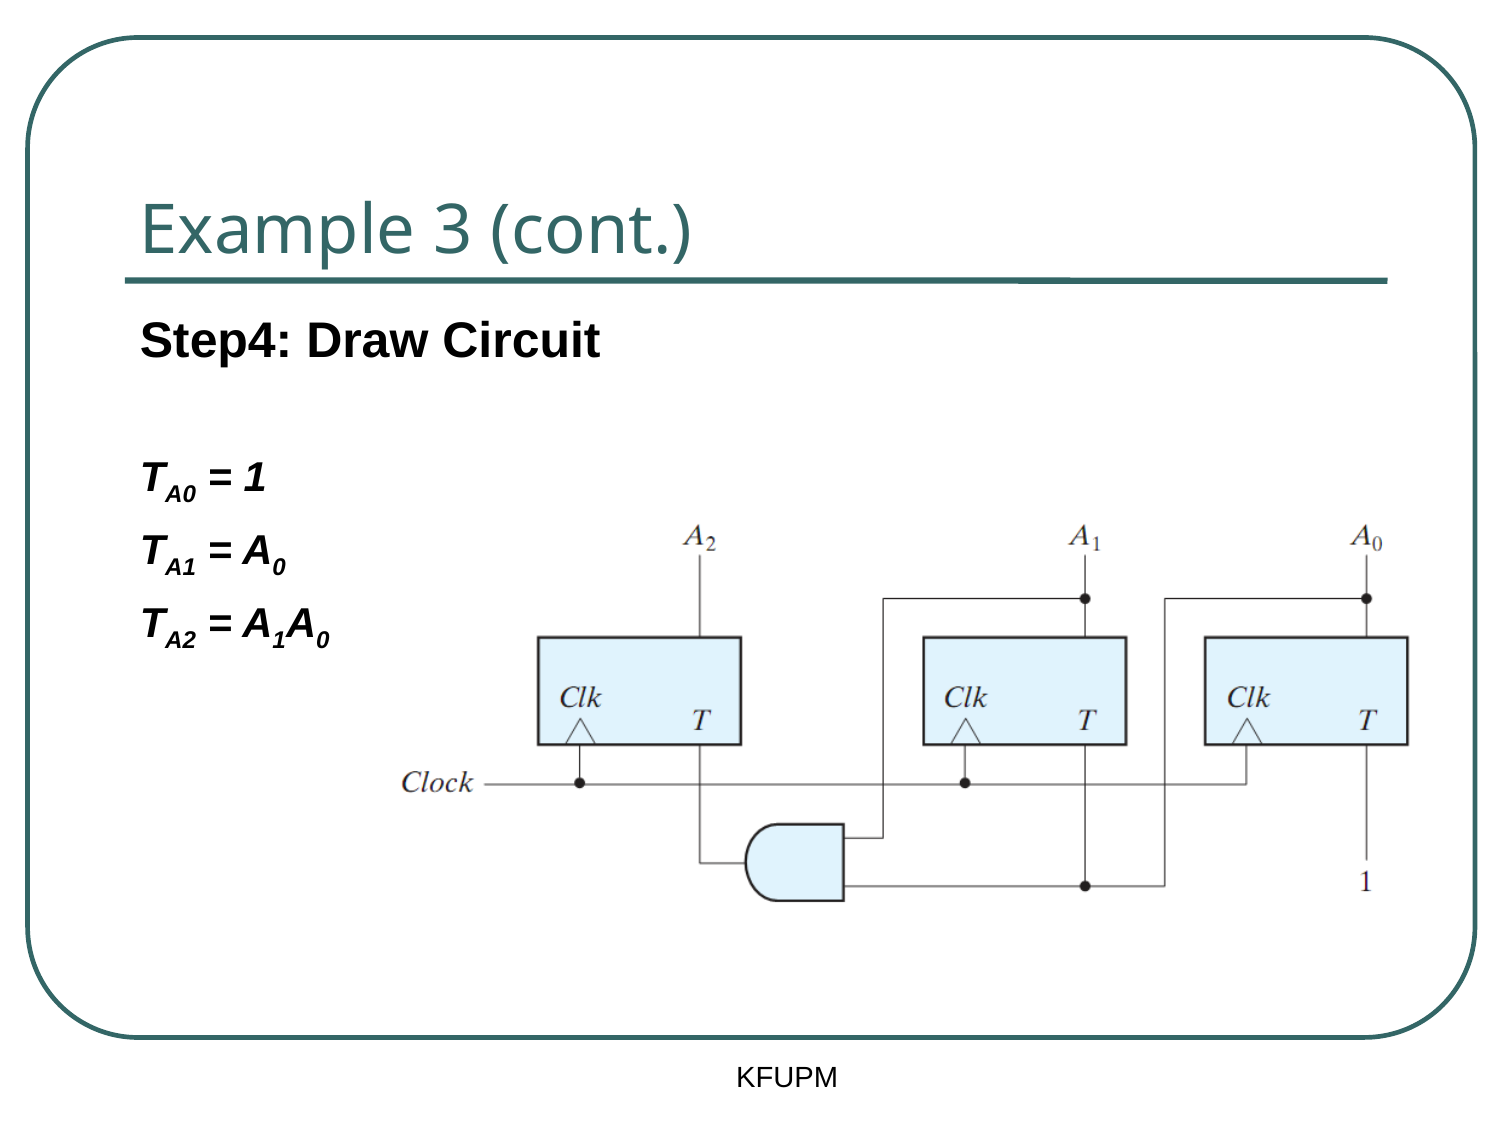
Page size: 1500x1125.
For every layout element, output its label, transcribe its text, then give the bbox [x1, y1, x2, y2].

picture [376, 512, 1434, 913]
title Example 3 (cont.) [124, 87, 1388, 275]
list Step4: Draw Circuit TA0 = 1 TA1 = A0 TA2 = A1A0 [124, 299, 826, 726]
footer KFUPM [549, 1050, 1025, 1125]
